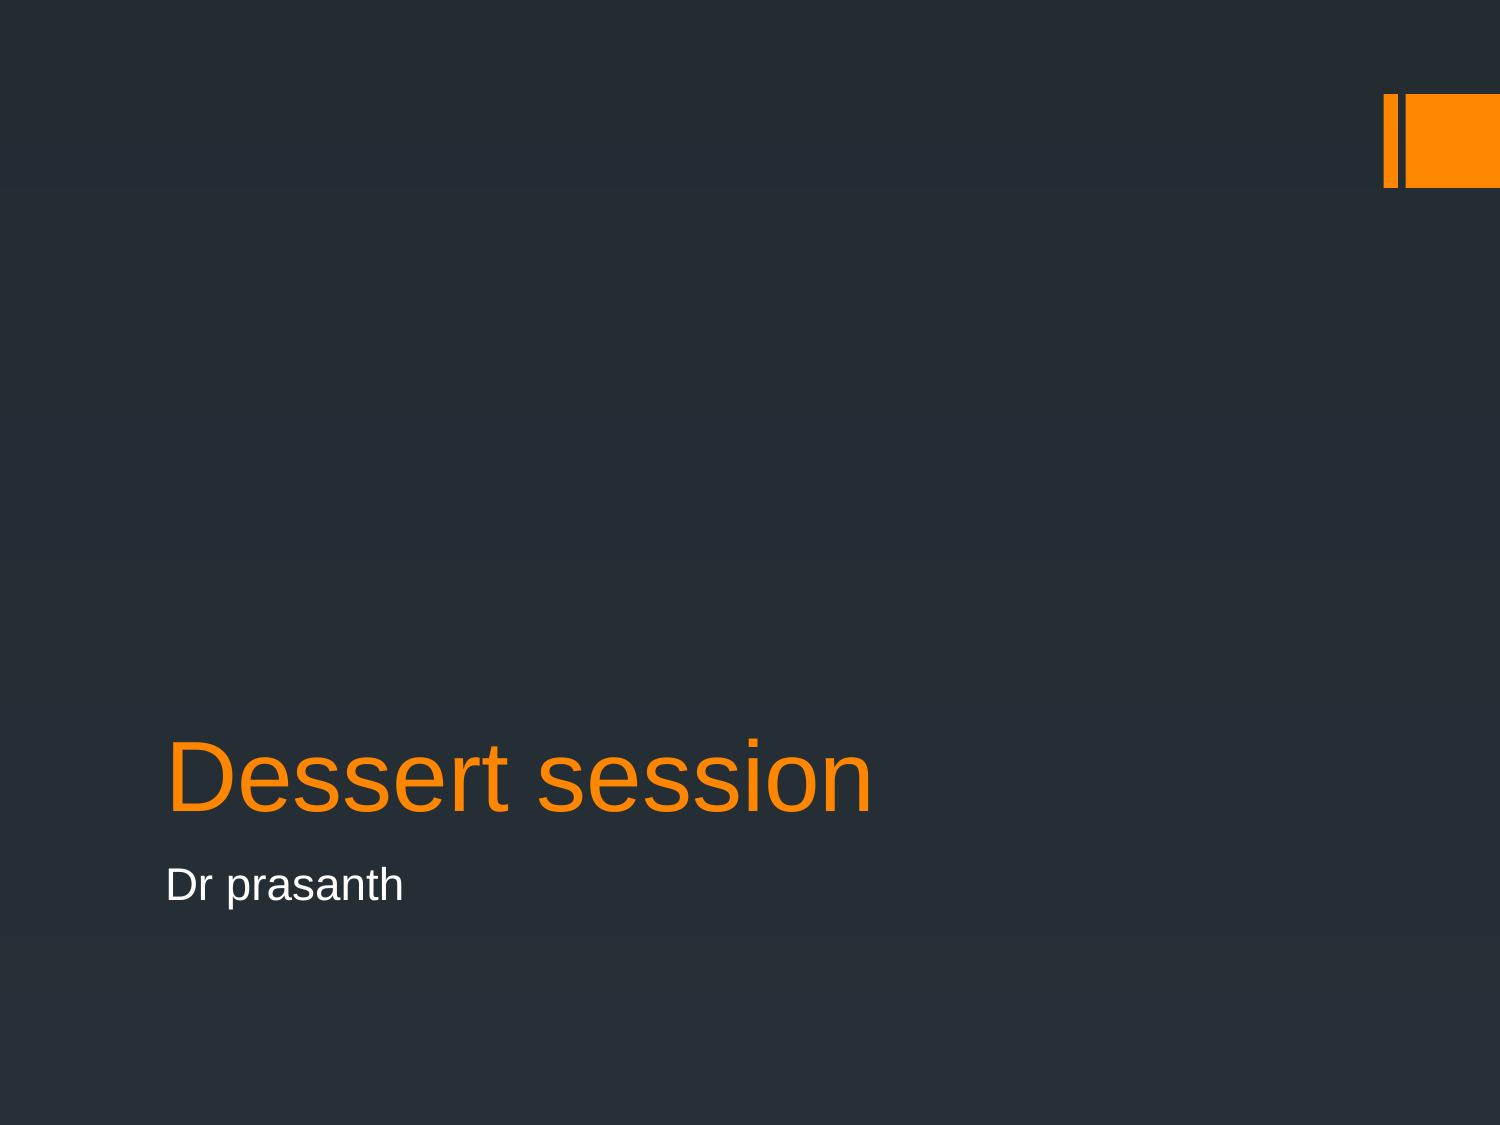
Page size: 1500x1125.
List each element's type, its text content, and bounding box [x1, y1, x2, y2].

title Dessert session [150, 412, 1350, 839]
subtitle Dr prasanth [150, 847, 1350, 1036]
